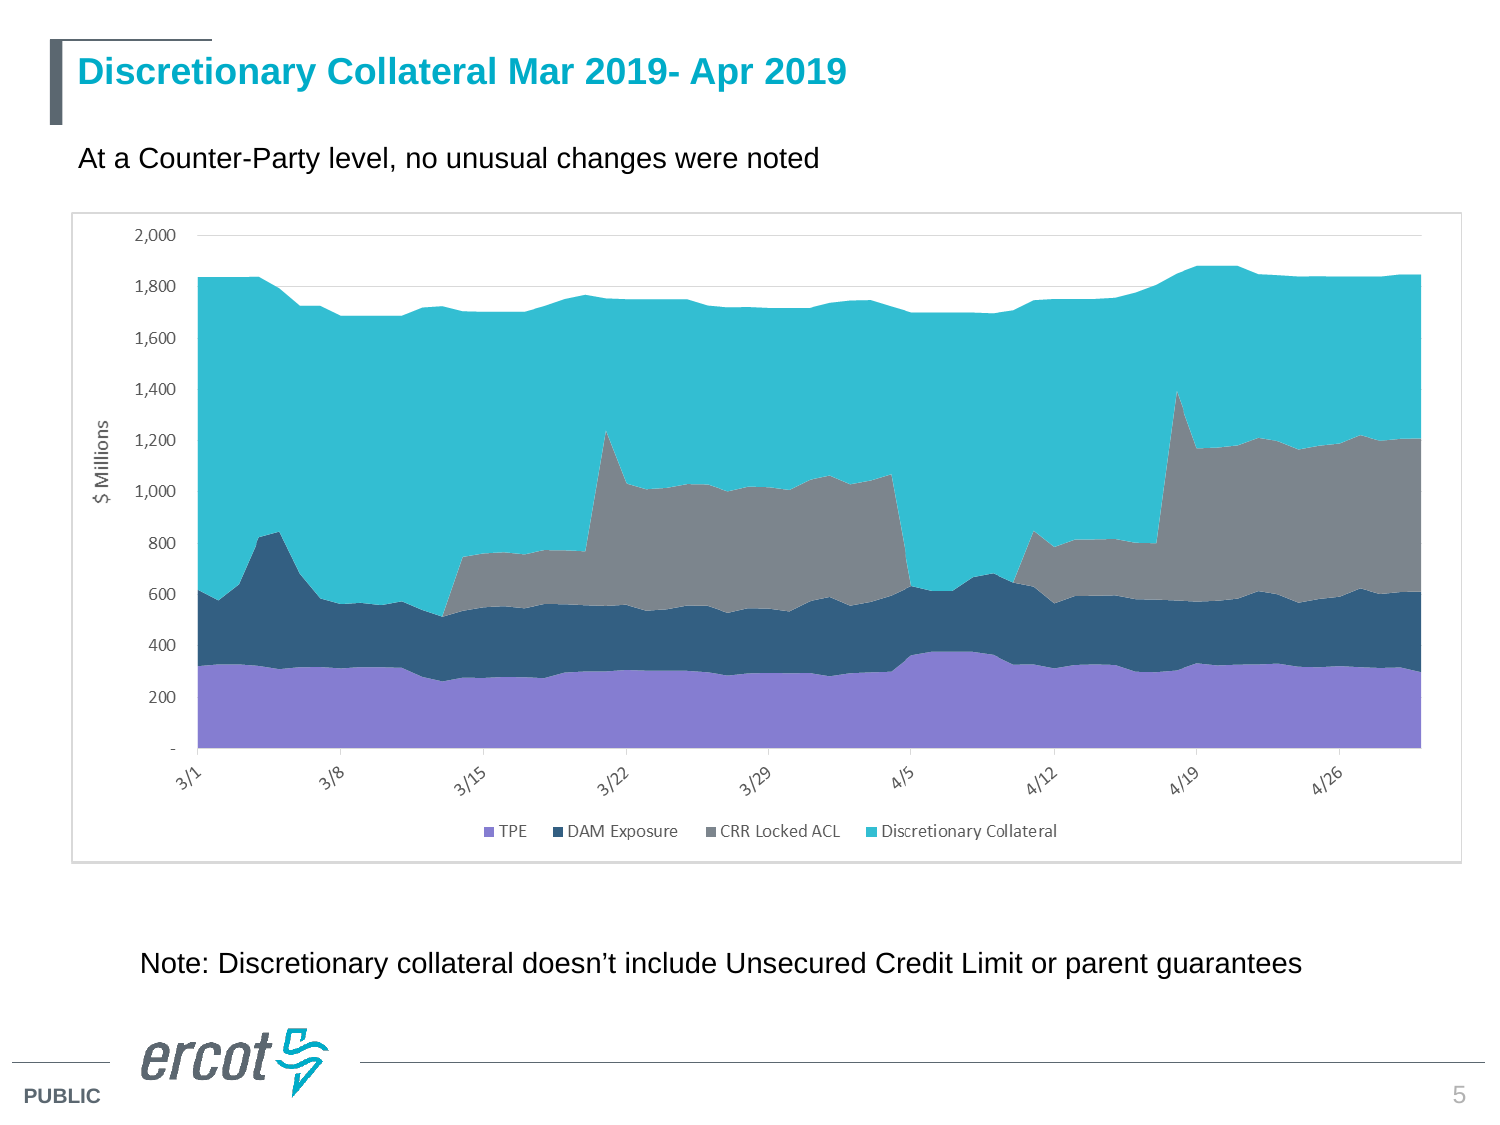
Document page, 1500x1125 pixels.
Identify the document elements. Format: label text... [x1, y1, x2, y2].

picture [71, 212, 1463, 864]
picture [137, 1024, 332, 1100]
text_box Note: Discretionary collateral doesn’t include Unsecured Credit Limit or parent guarantees [125, 937, 1425, 988]
text_box At a Counter-Party level, no unusual changes were noted [63, 132, 1376, 182]
title Discretionary Collateral Mar 2019- Apr 2019 [62, 39, 1450, 228]
slide_number 5 [1437, 1076, 1475, 1112]
